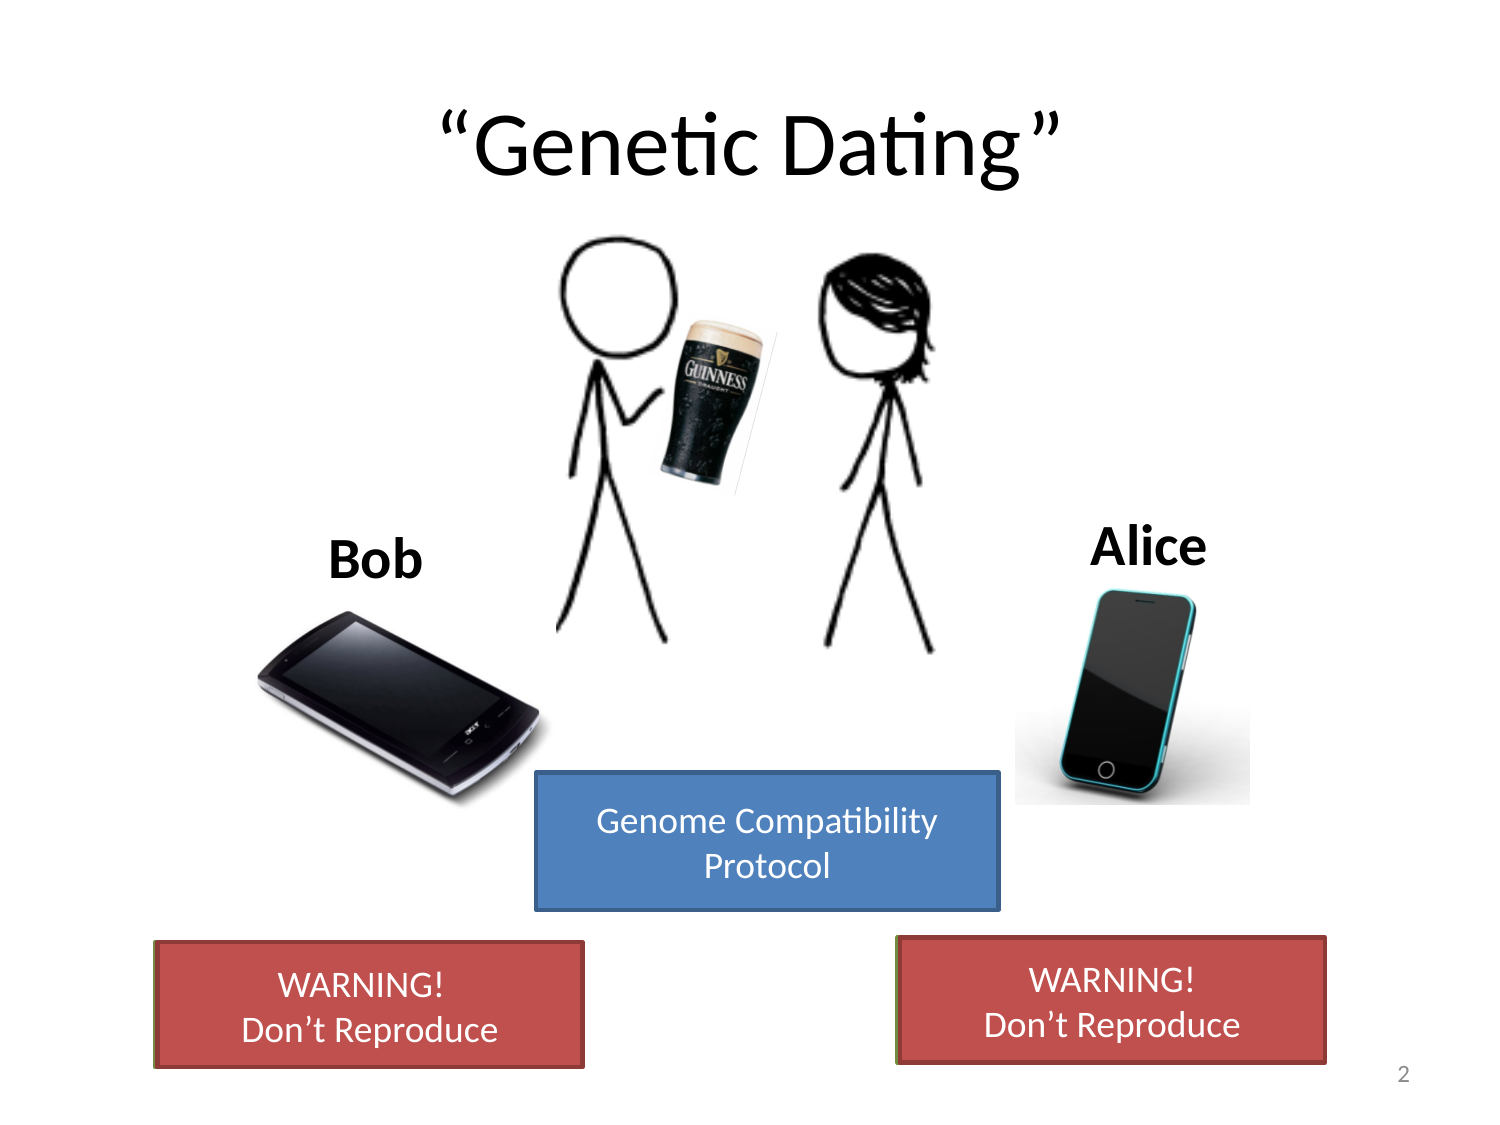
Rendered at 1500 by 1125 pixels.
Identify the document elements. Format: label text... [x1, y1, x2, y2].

picture [1015, 587, 1251, 805]
picture [249, 217, 952, 815]
text_box WARNING! Don’t Reproduce [898, 935, 1327, 1065]
title “Genetic Dating” [75, 45, 1425, 233]
slide_number 2 [1074, 1042, 1425, 1103]
text_box Alice [1075, 500, 1224, 585]
text_box Genome Compatibility Protocol [534, 770, 1001, 912]
text_box Bob [313, 512, 439, 598]
text_box WARNING! Don’t Reproduce [155, 940, 585, 1069]
